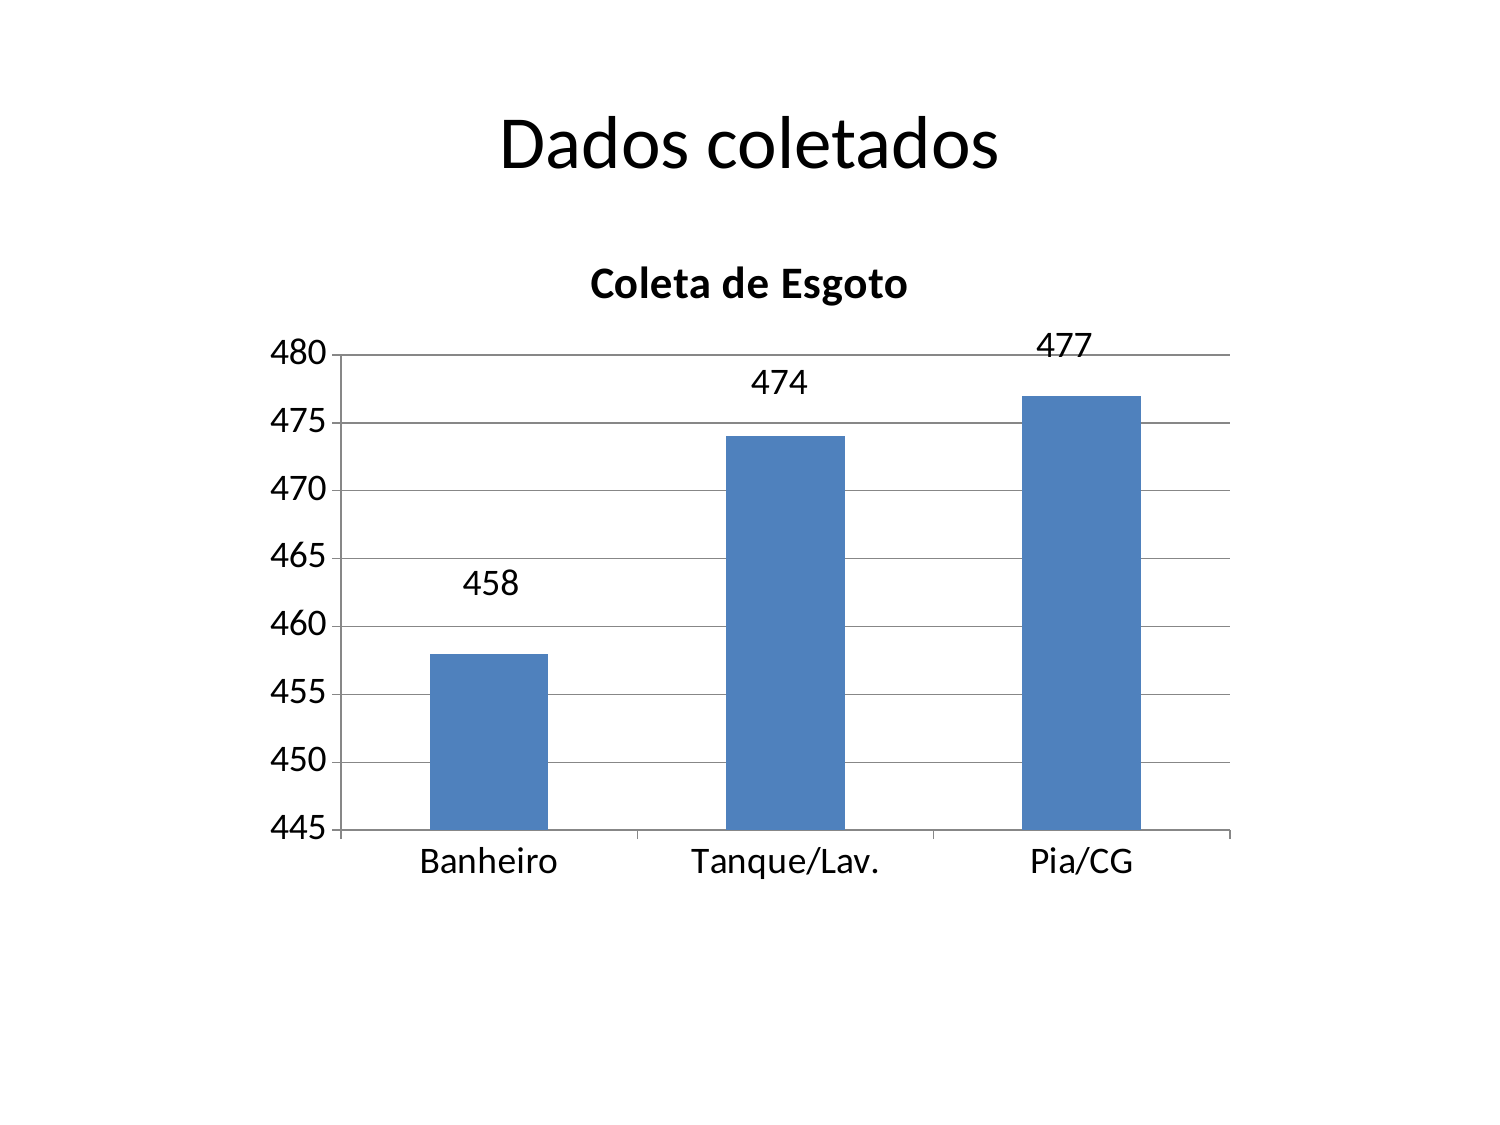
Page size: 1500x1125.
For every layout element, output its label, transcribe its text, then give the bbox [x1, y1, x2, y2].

chart [249, 228, 1251, 897]
title Dados coletados [75, 45, 1425, 233]
